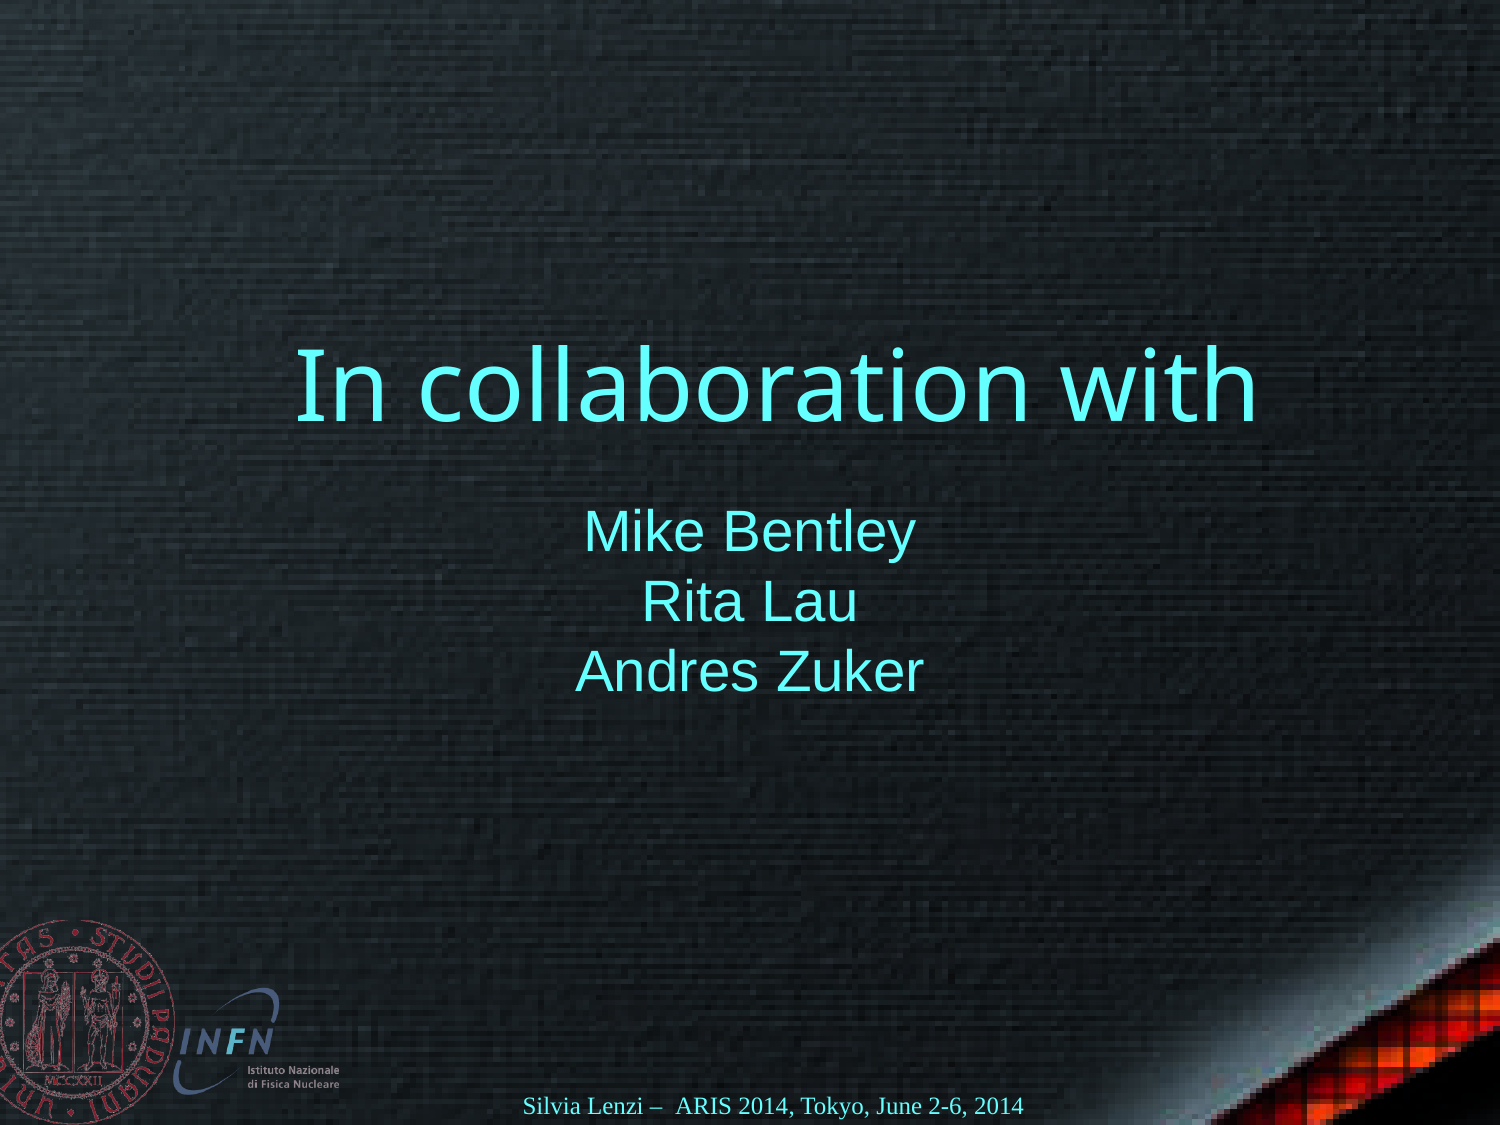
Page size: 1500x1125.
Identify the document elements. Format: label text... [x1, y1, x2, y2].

picture [0, 0, 1500, 1125]
text_box Mike Bentley Rita Lau Andres Zuker [560, 485, 941, 711]
text_box In collaboration with [280, 314, 1277, 450]
